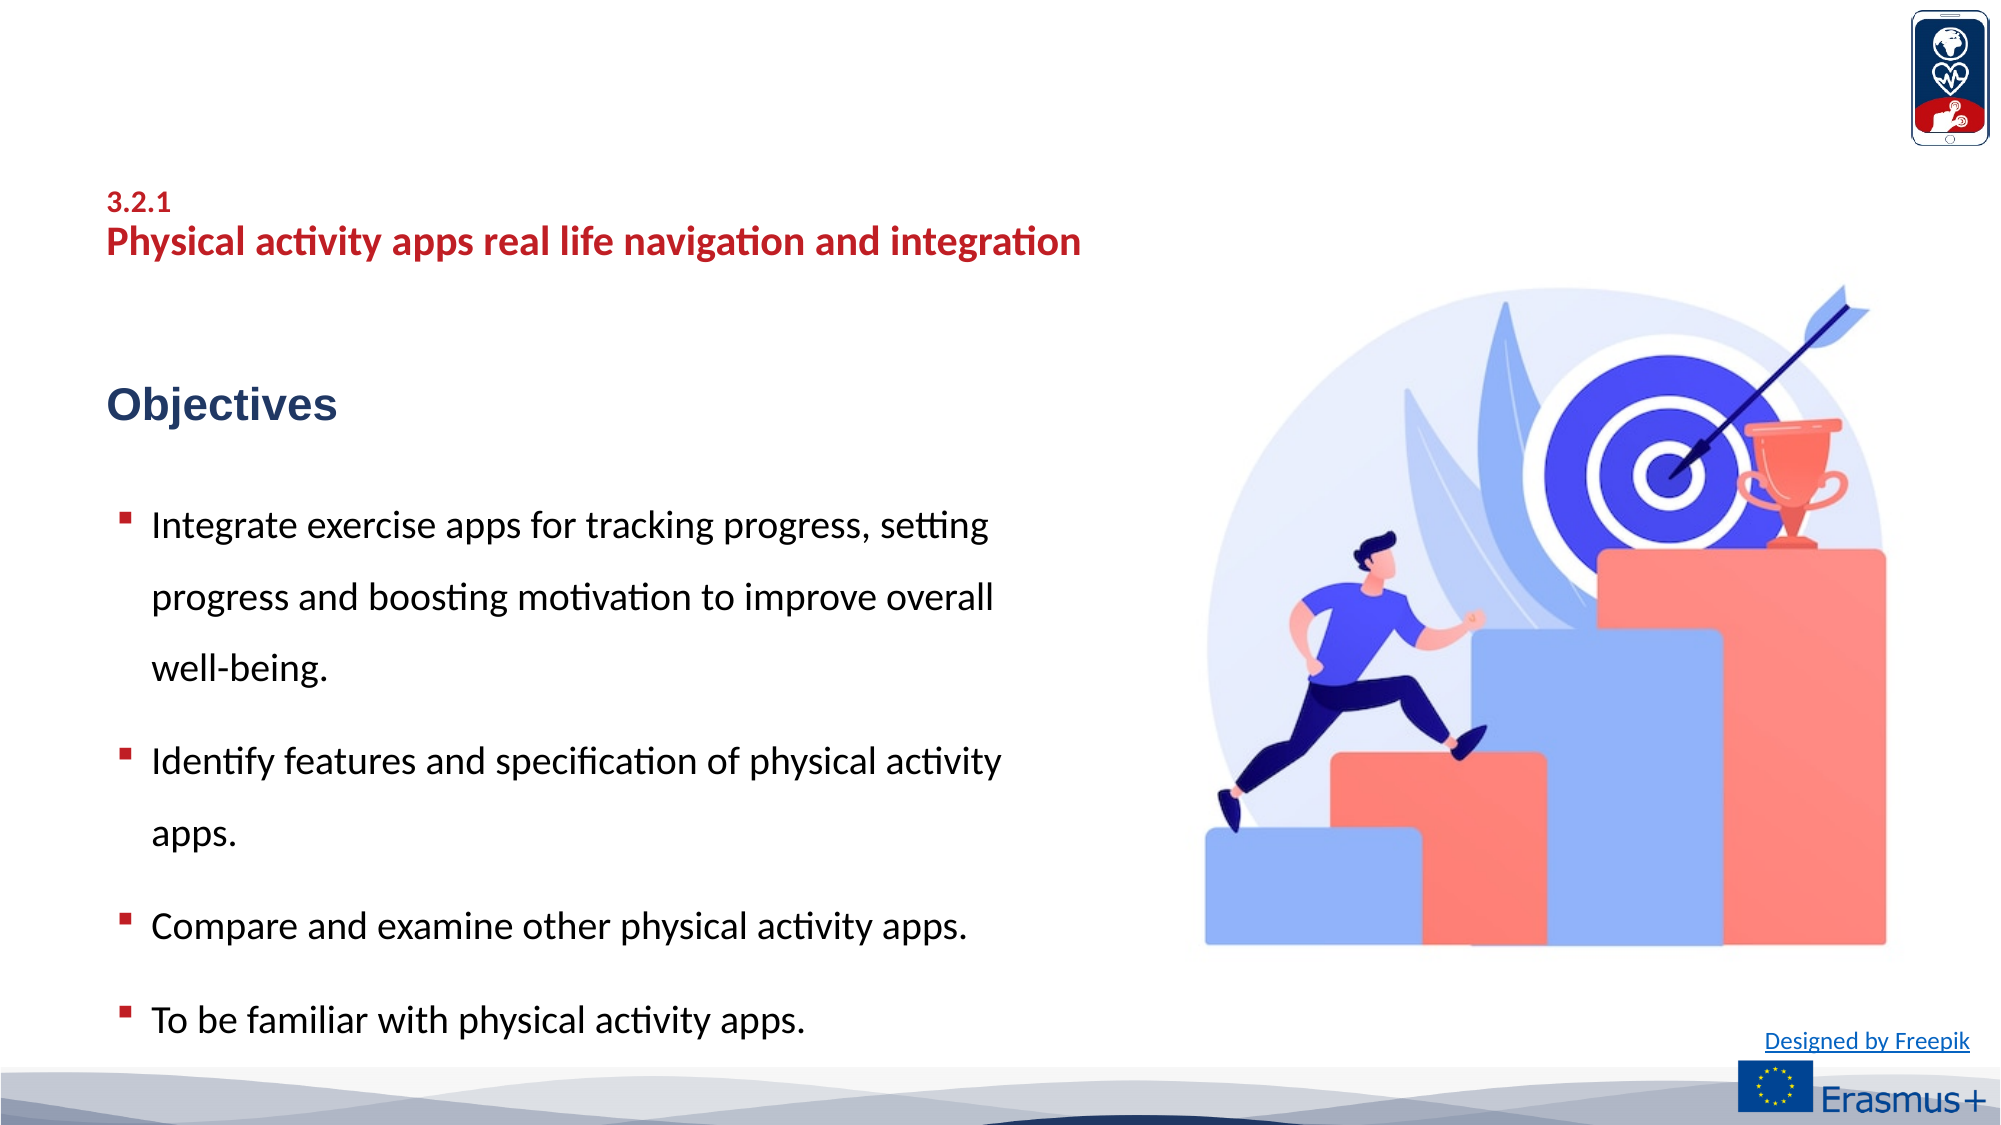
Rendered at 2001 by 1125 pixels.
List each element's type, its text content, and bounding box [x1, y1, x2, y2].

list Objectives [91, 354, 938, 437]
list Integrate exercise apps for tracking progress, setting progress and boosting motivation to improve overall well-being. Identify features and specification of physical activity apps. Compare and examine other physical activity apps. To be familiar with physical activity apps. [101, 467, 1076, 1054]
picture [1911, 10, 1990, 146]
text_box Designed by Freepik [984, 1016, 1985, 1062]
picture [0, 177, 2001, 1125]
title 3.2.1 Physical activity apps real life navigation and integration [91, 177, 1093, 324]
